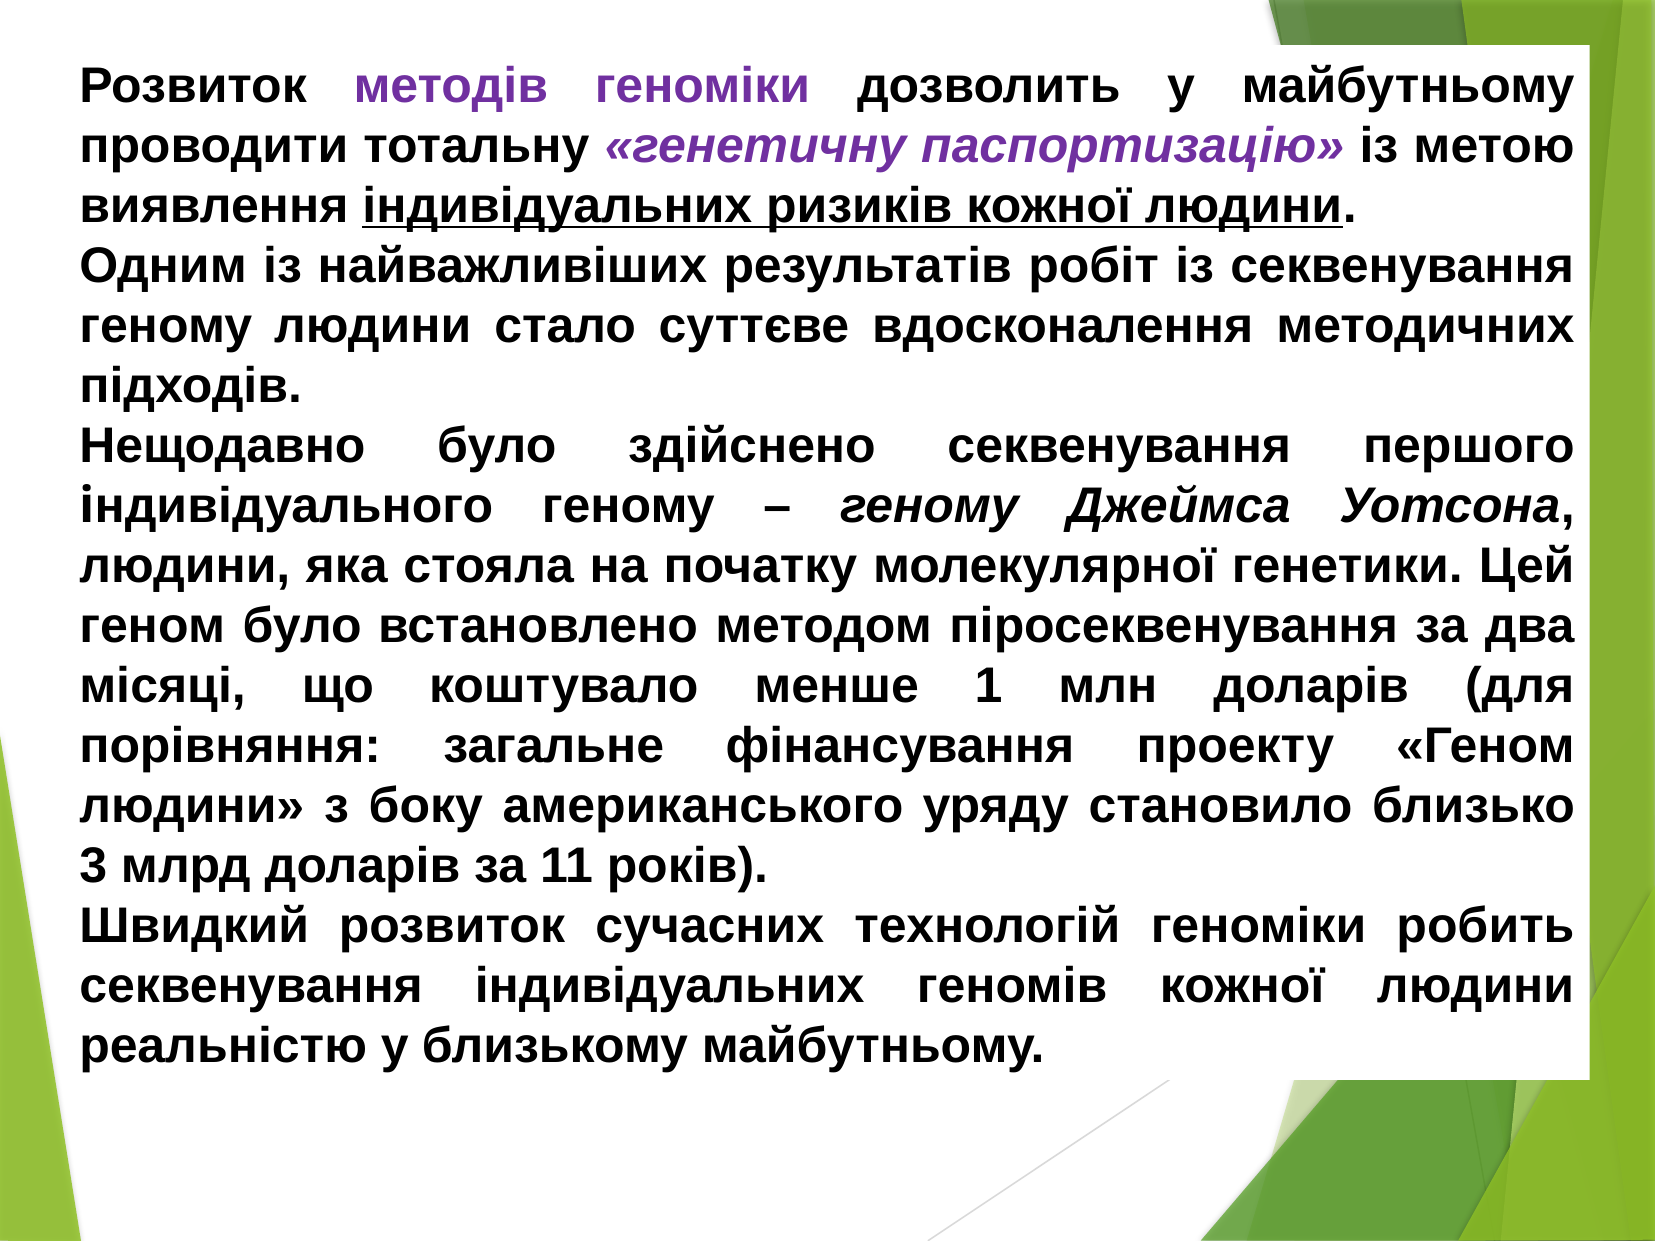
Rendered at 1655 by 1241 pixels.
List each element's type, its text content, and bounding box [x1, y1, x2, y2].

text_box Розвиток методів геноміки дозволить у майбутньому проводити тотальну «генетичну паспортизацію» із метою виявлення індивідуальних ризиків кожної людини. Одним із найважливіших результатів робіт із секвенування геному людини стало суттєве вдосконалення методичних підходів. Нещодавно було здійснено секвенування першого індивідуального геному – геному Джеймса Уотсона, людини, яка стояла на початку молекулярної генетики. Цей геном було встановлено методом піросеквенування за два місяці, що коштувало менше 1 млн доларів (для порівняння: загальне фінансування проекту «Геном людини» з боку американського уряду становило близько 3 млрд доларів за 11 років). Швидкий розвиток сучасних технологій геноміки робить секвенування індивідуальних геномів кожної людини реальністю у близькому майбутньому. [64, 45, 1590, 1080]
